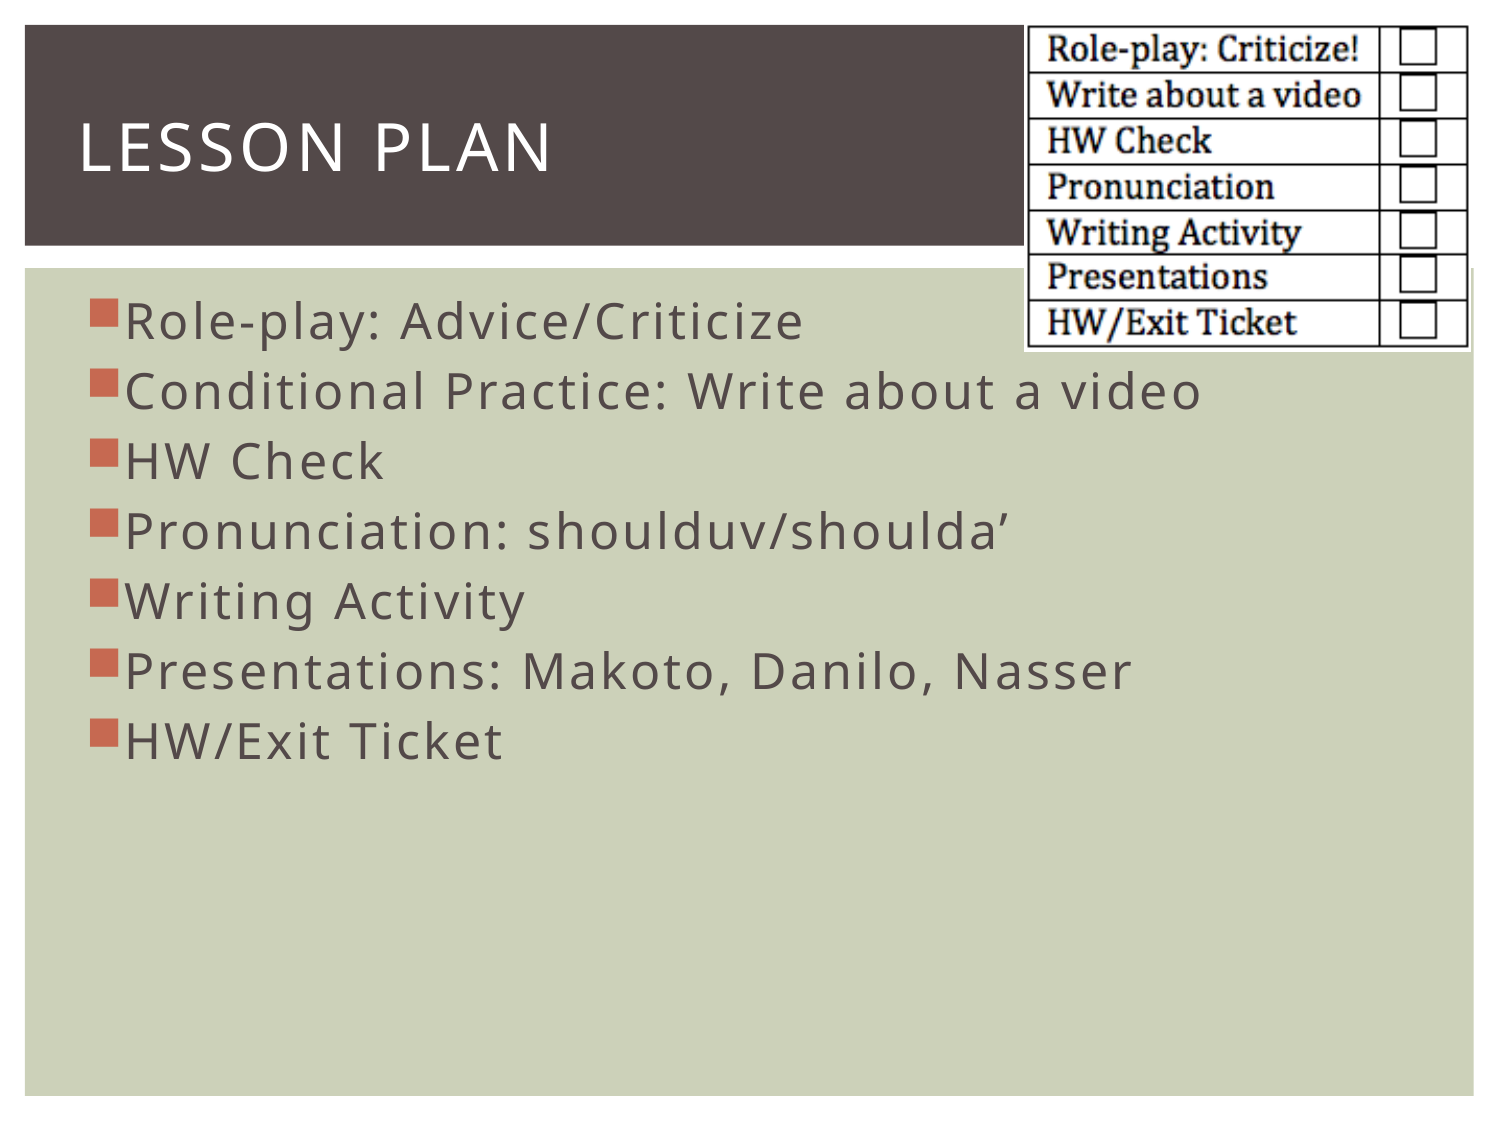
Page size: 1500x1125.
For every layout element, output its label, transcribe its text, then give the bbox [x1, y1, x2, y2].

title Lesson Plan [62, 58, 1019, 232]
list Role-play: Advice/Criticize Conditional Practice: Write about a video HW Check Pronunciation: shoulduv/shoulda’ Writing Activity Presentations: Makoto, Danilo, Nasser HW/Exit Ticket [62, 281, 1442, 1005]
picture [1023, 22, 1471, 353]
